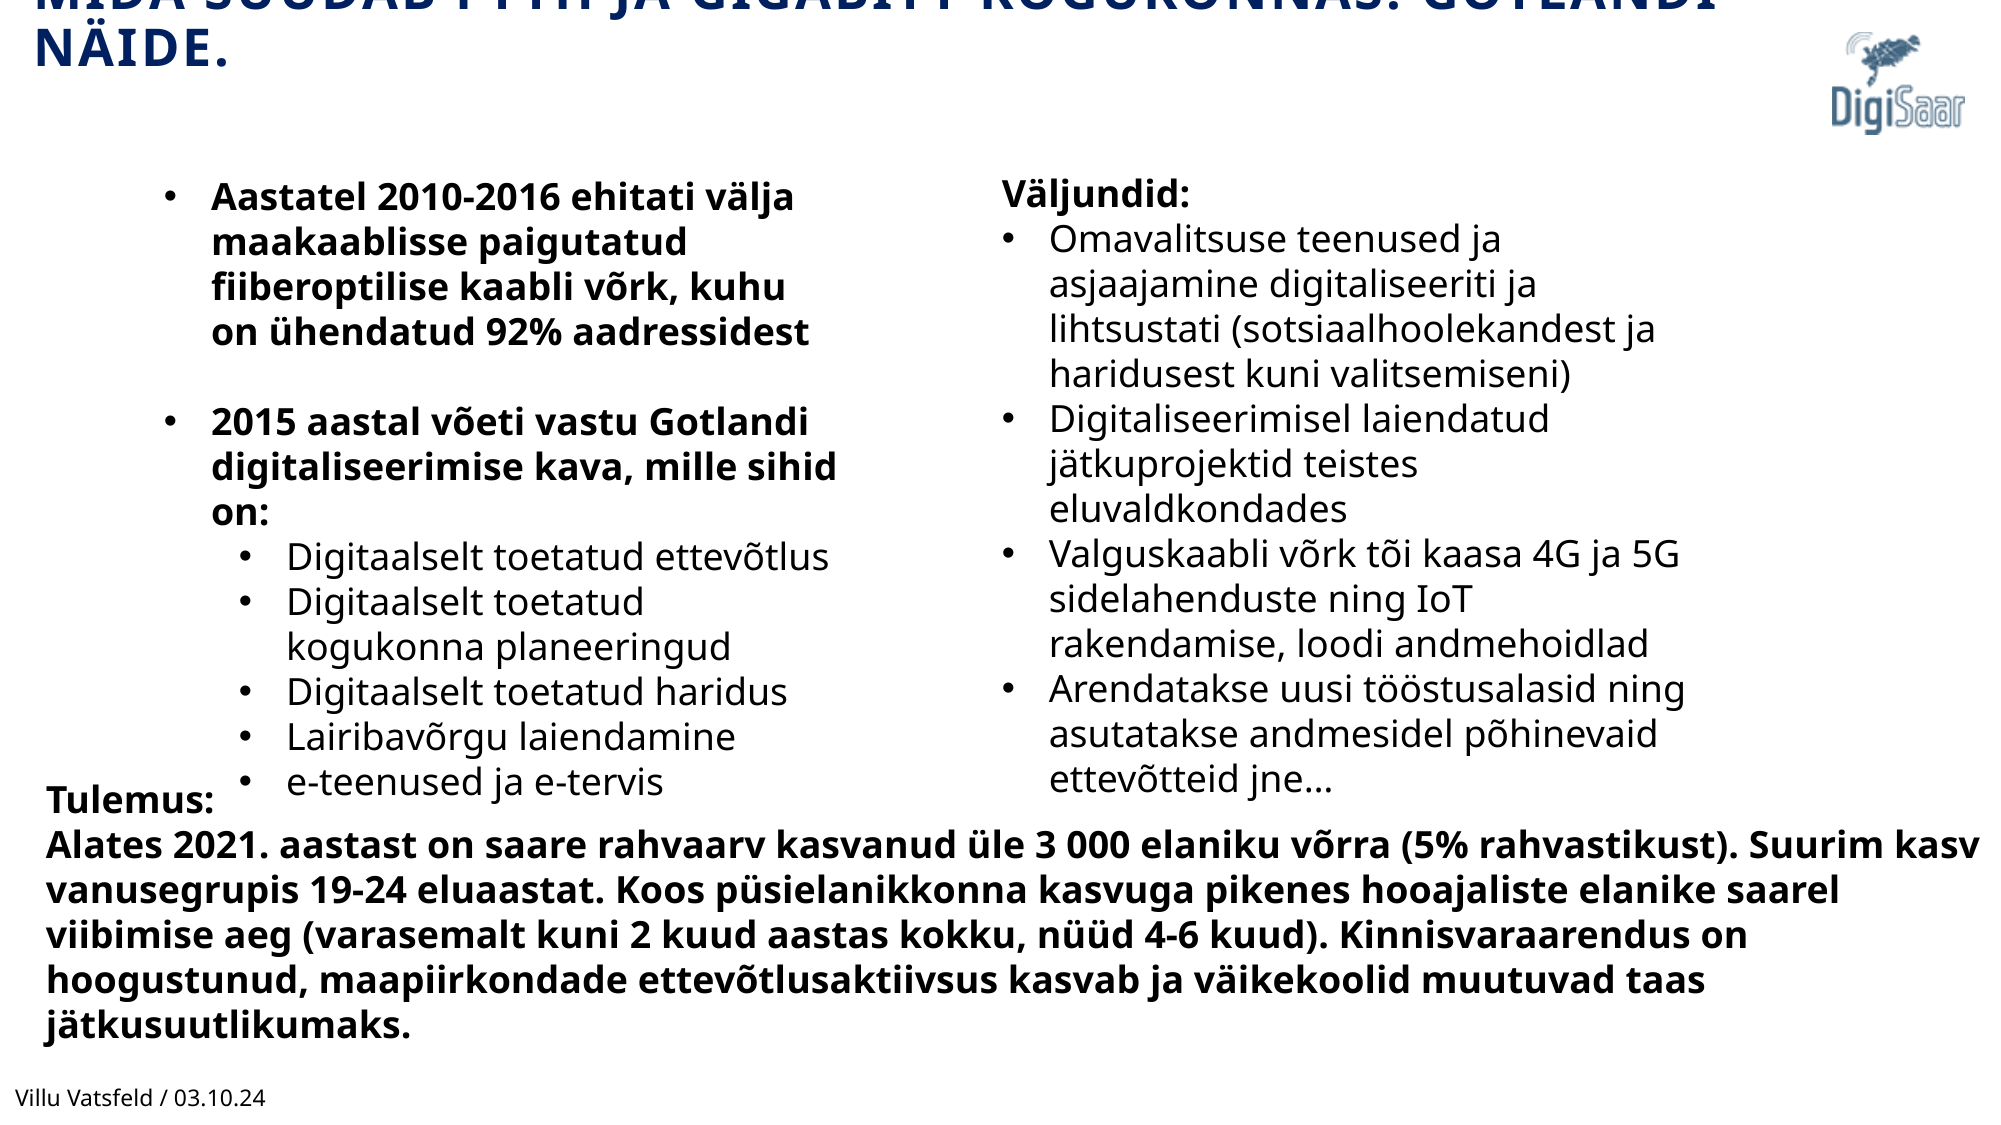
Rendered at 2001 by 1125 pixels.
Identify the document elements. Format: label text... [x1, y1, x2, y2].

text_box Tulemus: Alates 2021. aastast on saare rahvaarv kasvanud üle 3 000 elaniku võrra (5% rahvastikust). Suurim kasv vanusegrupis 19-24 eluaastat. Koos püsielanikkonna kasvuga pikenes hooajaliste elanike saarel viibimise aeg (varasemalt kuni 2 kuud aastas kokku, nüüd 4-6 kuud). Kinnisvaraarendus on hoogustunud, maapiirkondade ettevõtlusaktiivsus kasvab ja väikekoolid muutuvad taas jätkusuutlikumaks. [31, 768, 2000, 1054]
text_box Villu Vatsfeld / 03.10.24 [0, 1079, 417, 1125]
text_box Aastatel 2010-2016 ehitati välja maakaablisse paigutatud fiiberoptilise kaabli võrk, kuhu on ühendatud 92% aadressidest 2015 aastal võeti vastu Gotlandi digitaliseerimise kava, mille sihid on: Digitaalselt toetatud ettevõtlus Digitaalselt toetatud kogukonna planeeringud Digitaalselt toetatud haridus Lairibavõrgu laiendamine e-teenused ja e-tervis [149, 165, 858, 768]
text_box Väljundid: Omavalitsuse teenused ja asjaajamine digitaliseeriti ja lihtsustati (sotsiaalhoolekandest ja haridusest kuni valitsemiseni) Digitaliseerimisel laiendatud jätkuprojektid teistes eluvaldkondades Valguskaabli võrk tõi kaasa 4G ja 5G sidelahenduste ning IoT rakendamise, loodi andmehoidlad Arendatakse uusi tööstusalasid ning asutatakse andmesidel põhinevaid ettevõtteid jne… [987, 162, 1718, 768]
picture [1832, 32, 1965, 135]
text_box Mida suudab FTTH ja gigabitt kogukonnas. Gotlandi näide. [18, 19, 1798, 85]
